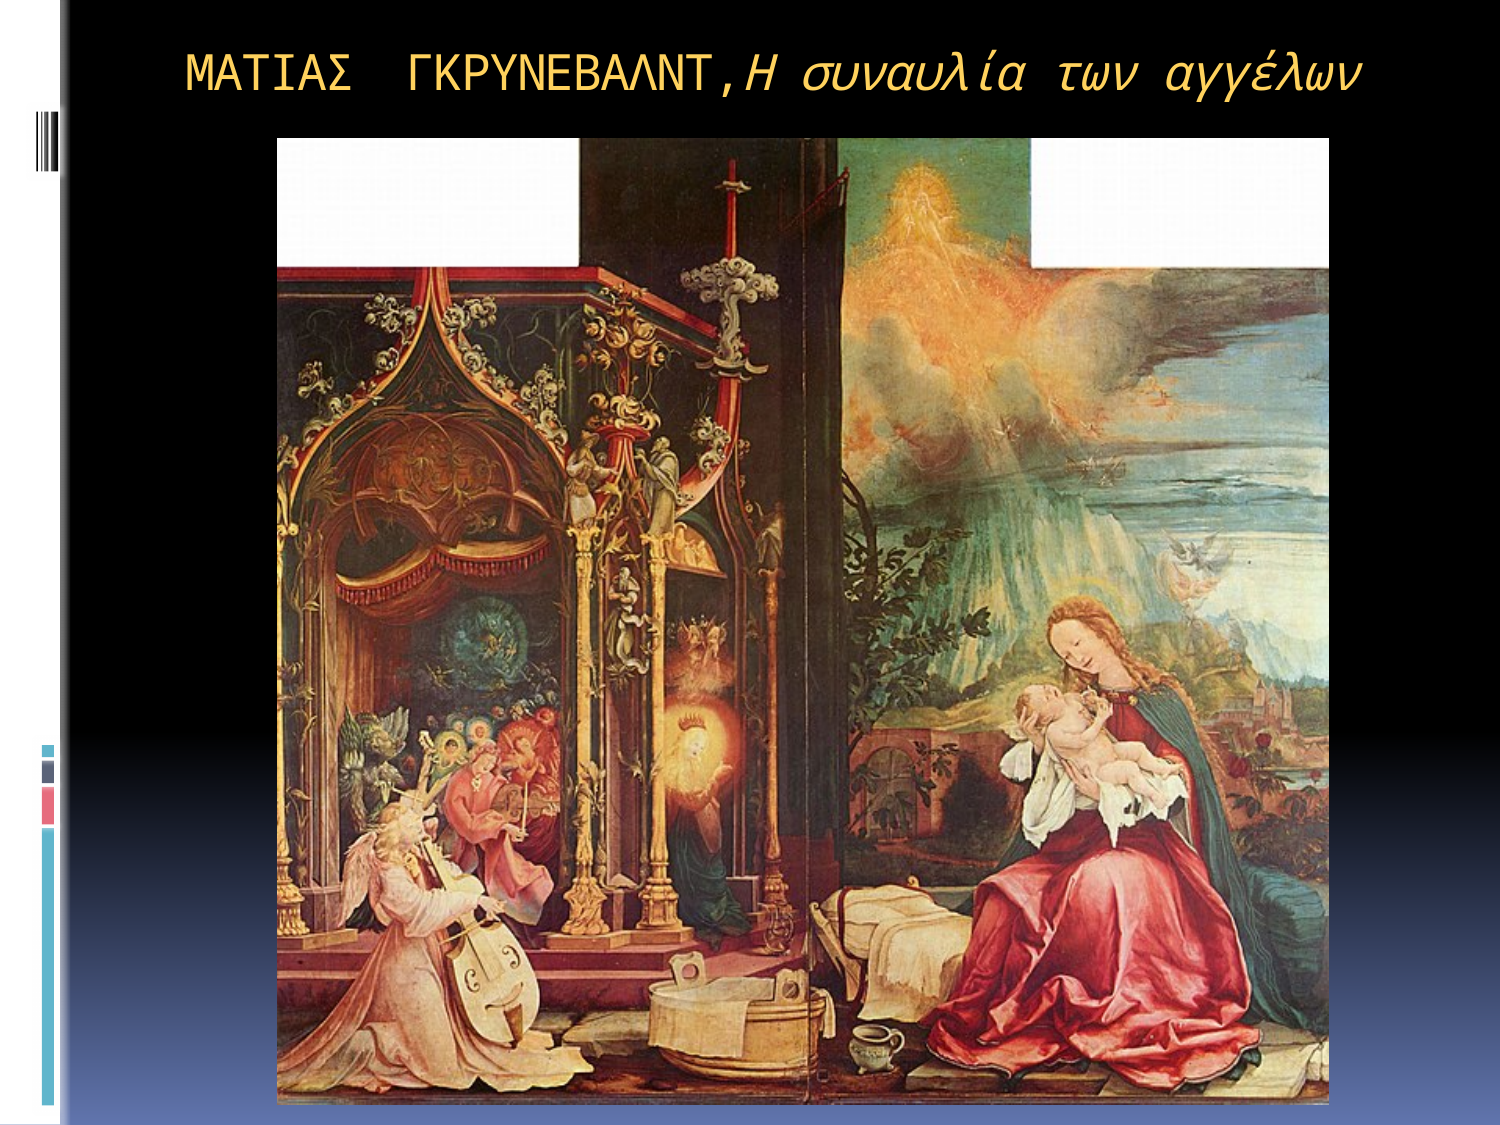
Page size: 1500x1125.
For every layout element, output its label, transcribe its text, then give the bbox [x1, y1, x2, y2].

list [276, 137, 1330, 1105]
title ΜΑΤΙΑΣ ΓΚΡΥΝΕΒΑΛΝΤ,Η συναυλία των αγγέλων [150, 0, 1425, 256]
